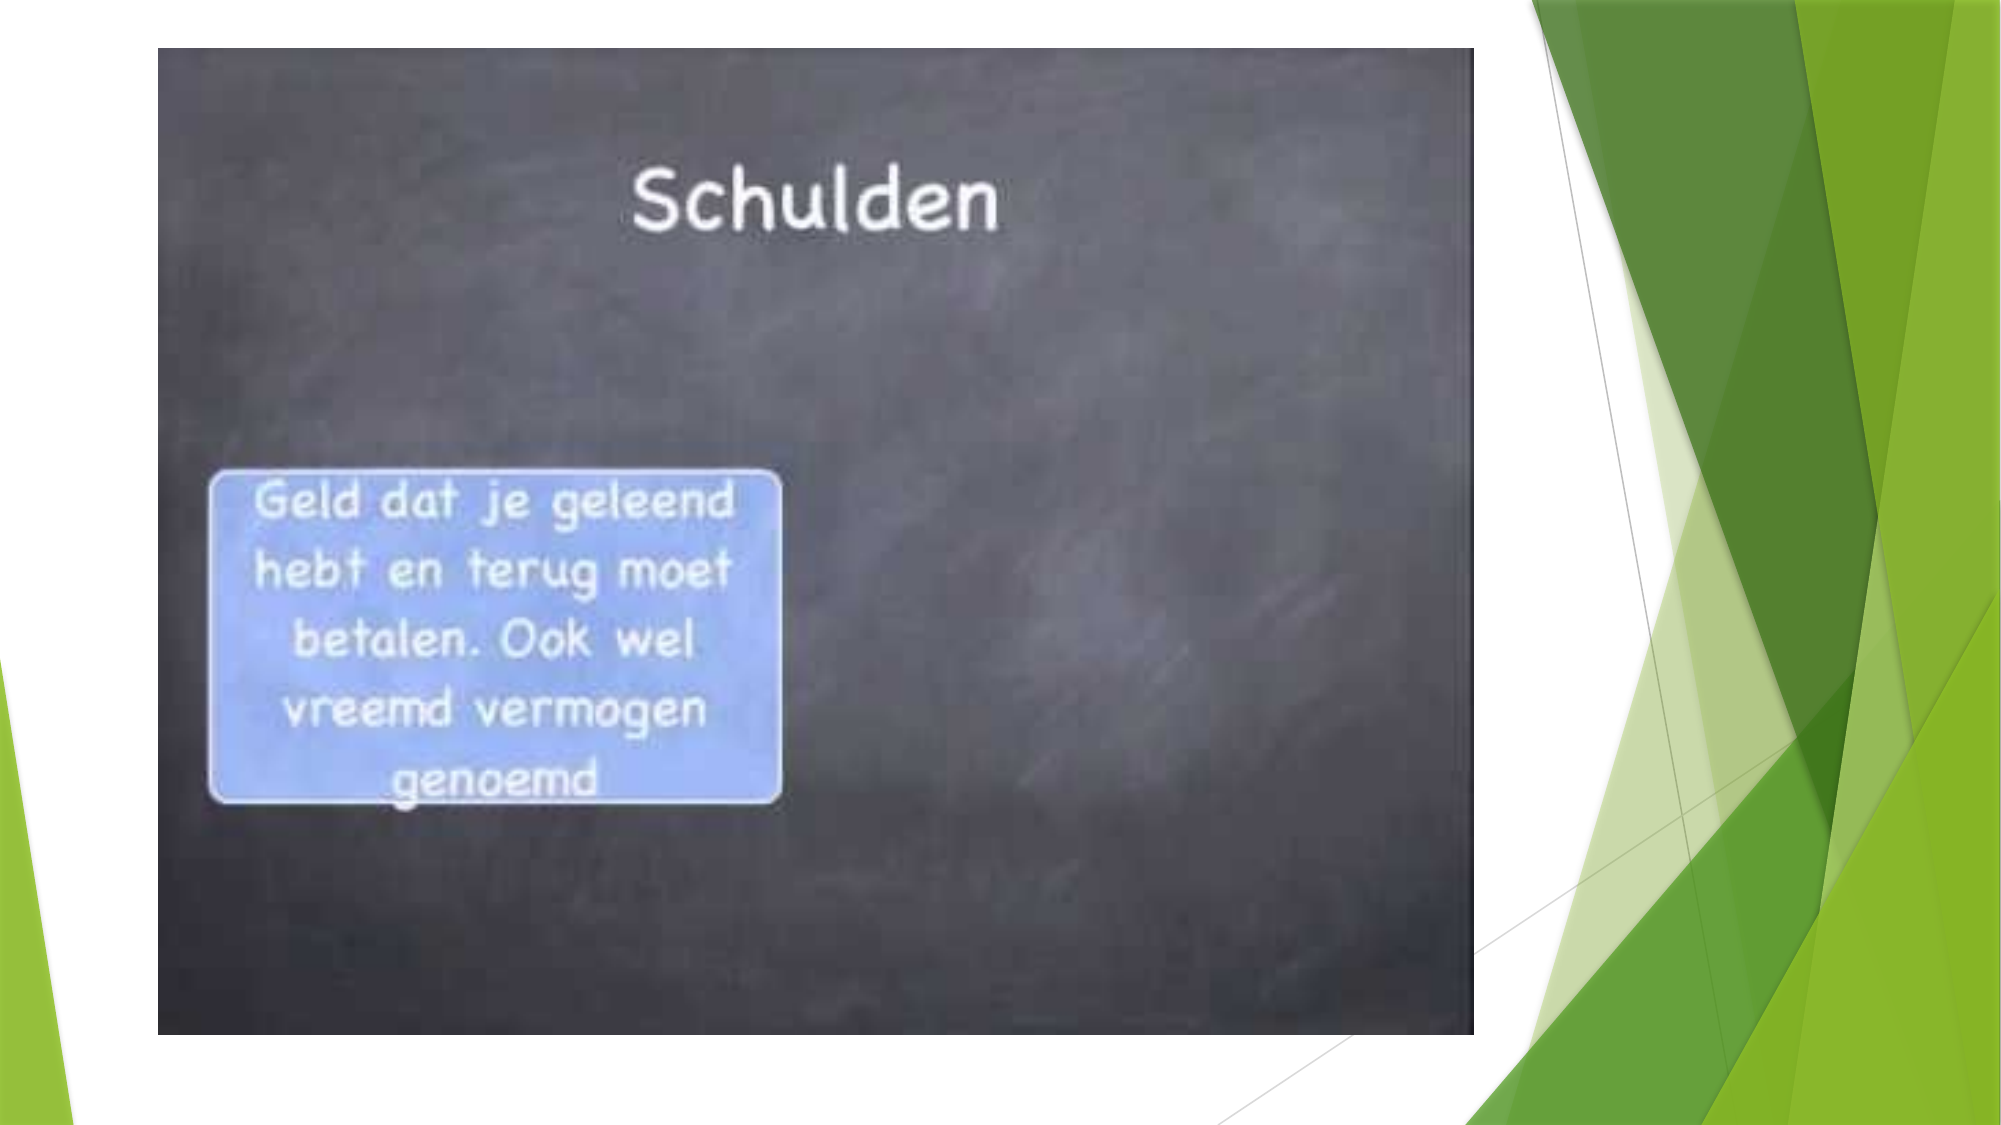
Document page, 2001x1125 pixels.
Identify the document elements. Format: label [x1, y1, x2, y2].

list [157, 47, 1476, 1036]
